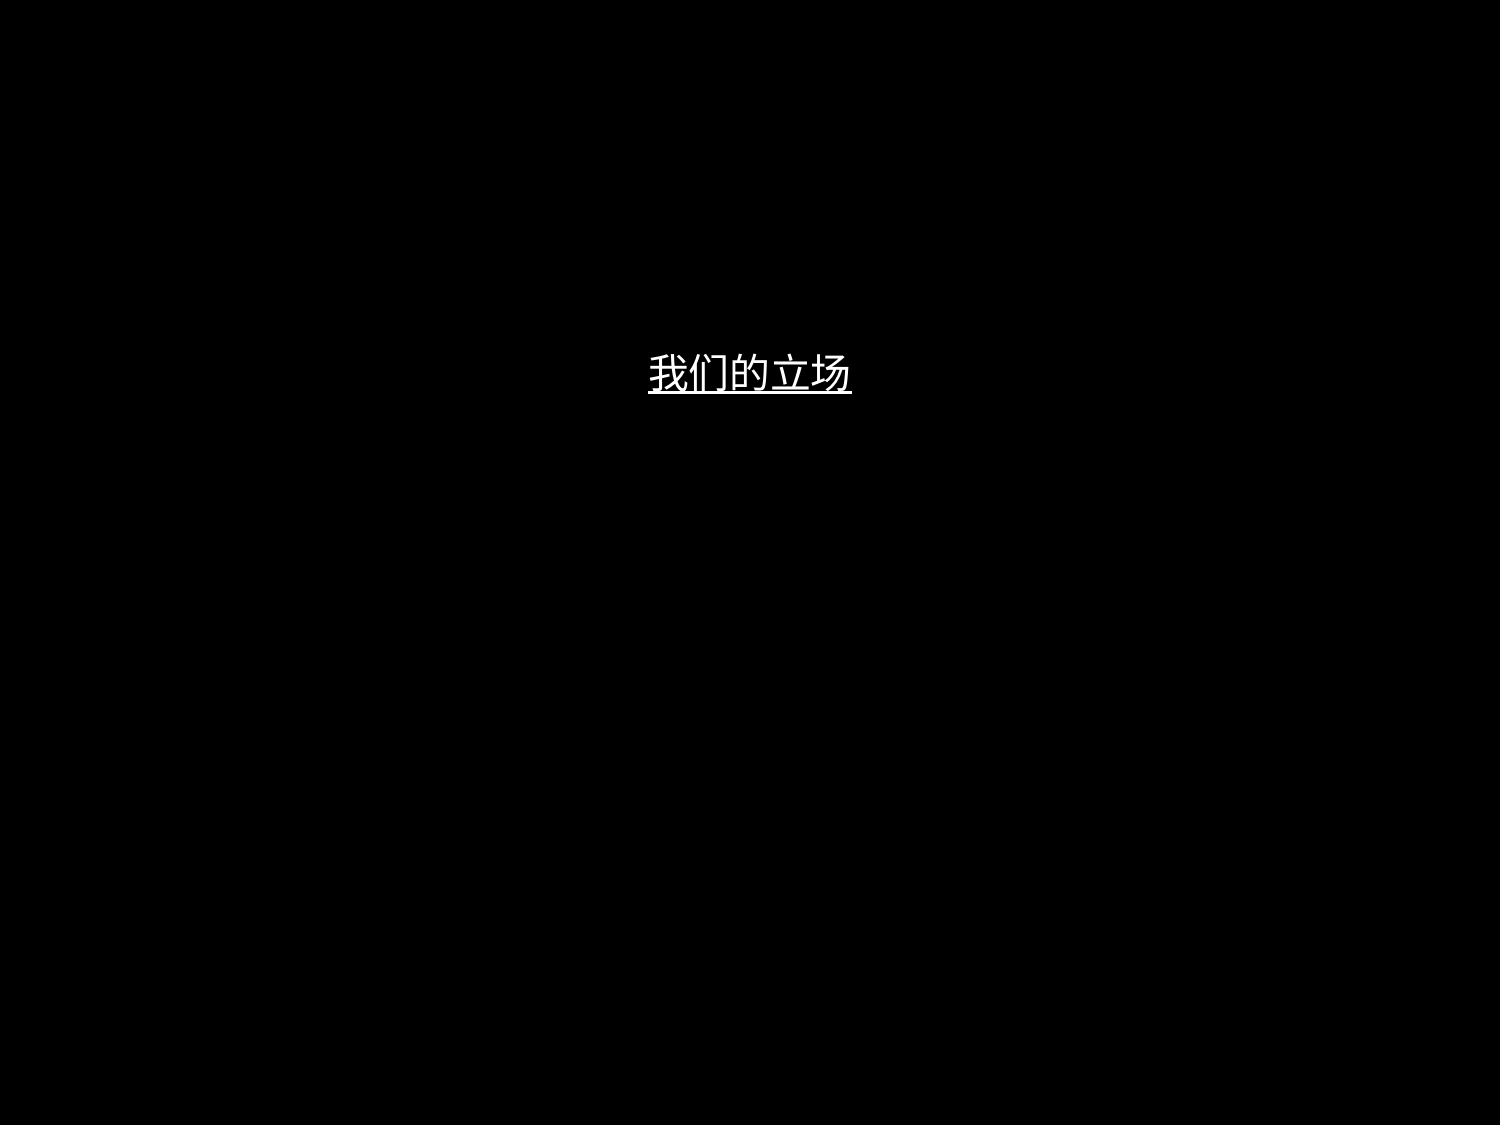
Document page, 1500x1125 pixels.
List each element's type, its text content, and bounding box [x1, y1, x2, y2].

title 我们的立场 [111, 348, 1388, 592]
